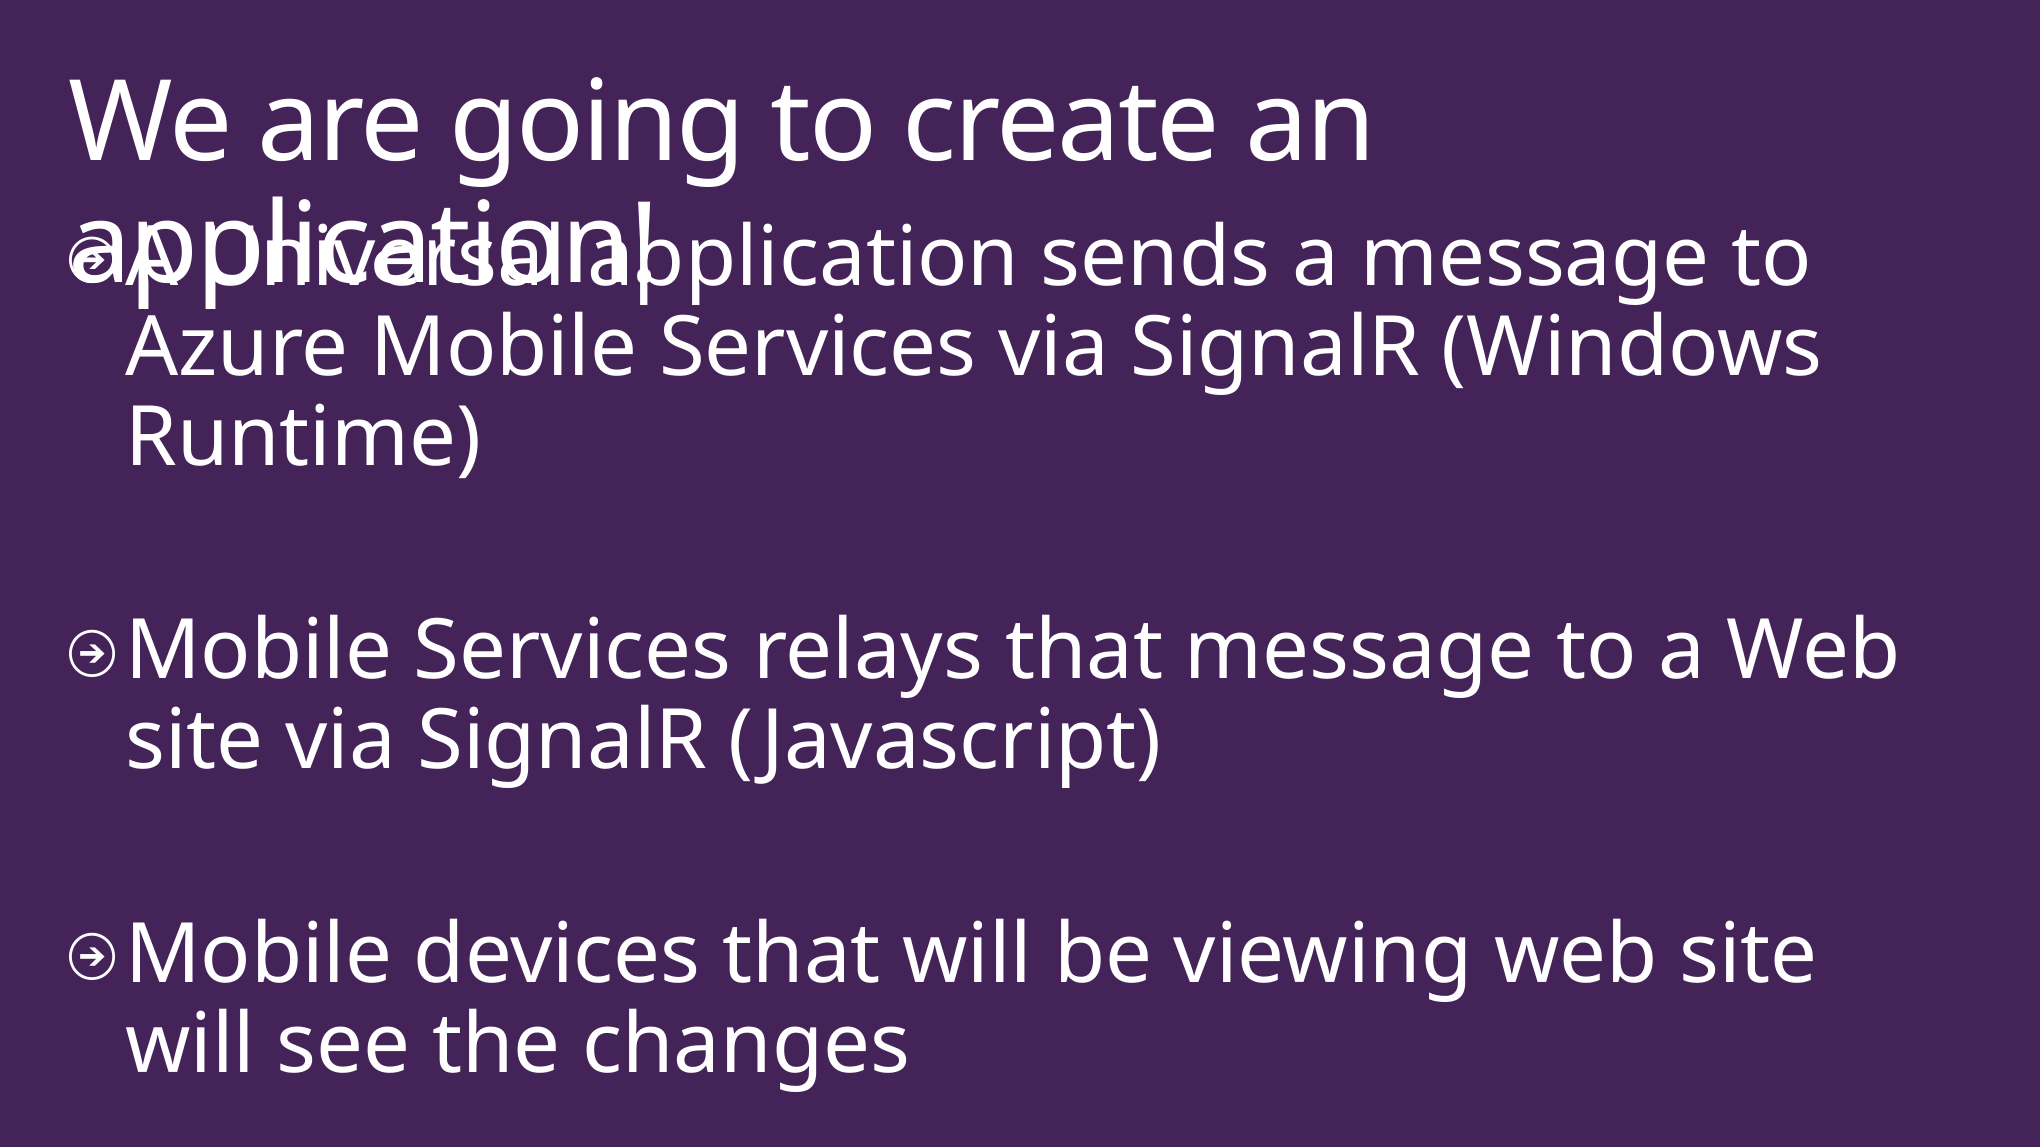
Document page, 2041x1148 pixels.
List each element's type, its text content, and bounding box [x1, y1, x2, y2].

picture [69, 224, 128, 283]
title We are going to create an application! [45, 48, 1996, 199]
list A Universal application sends a message to Azure Mobile Services via SignalR (Windows Runtime) Mobile Services relays that message to a Web site via SignalR (Javascript) Mobile devices that will be viewing web site will see the changes [45, 199, 1996, 1038]
picture [69, 617, 128, 677]
picture [69, 920, 128, 980]
